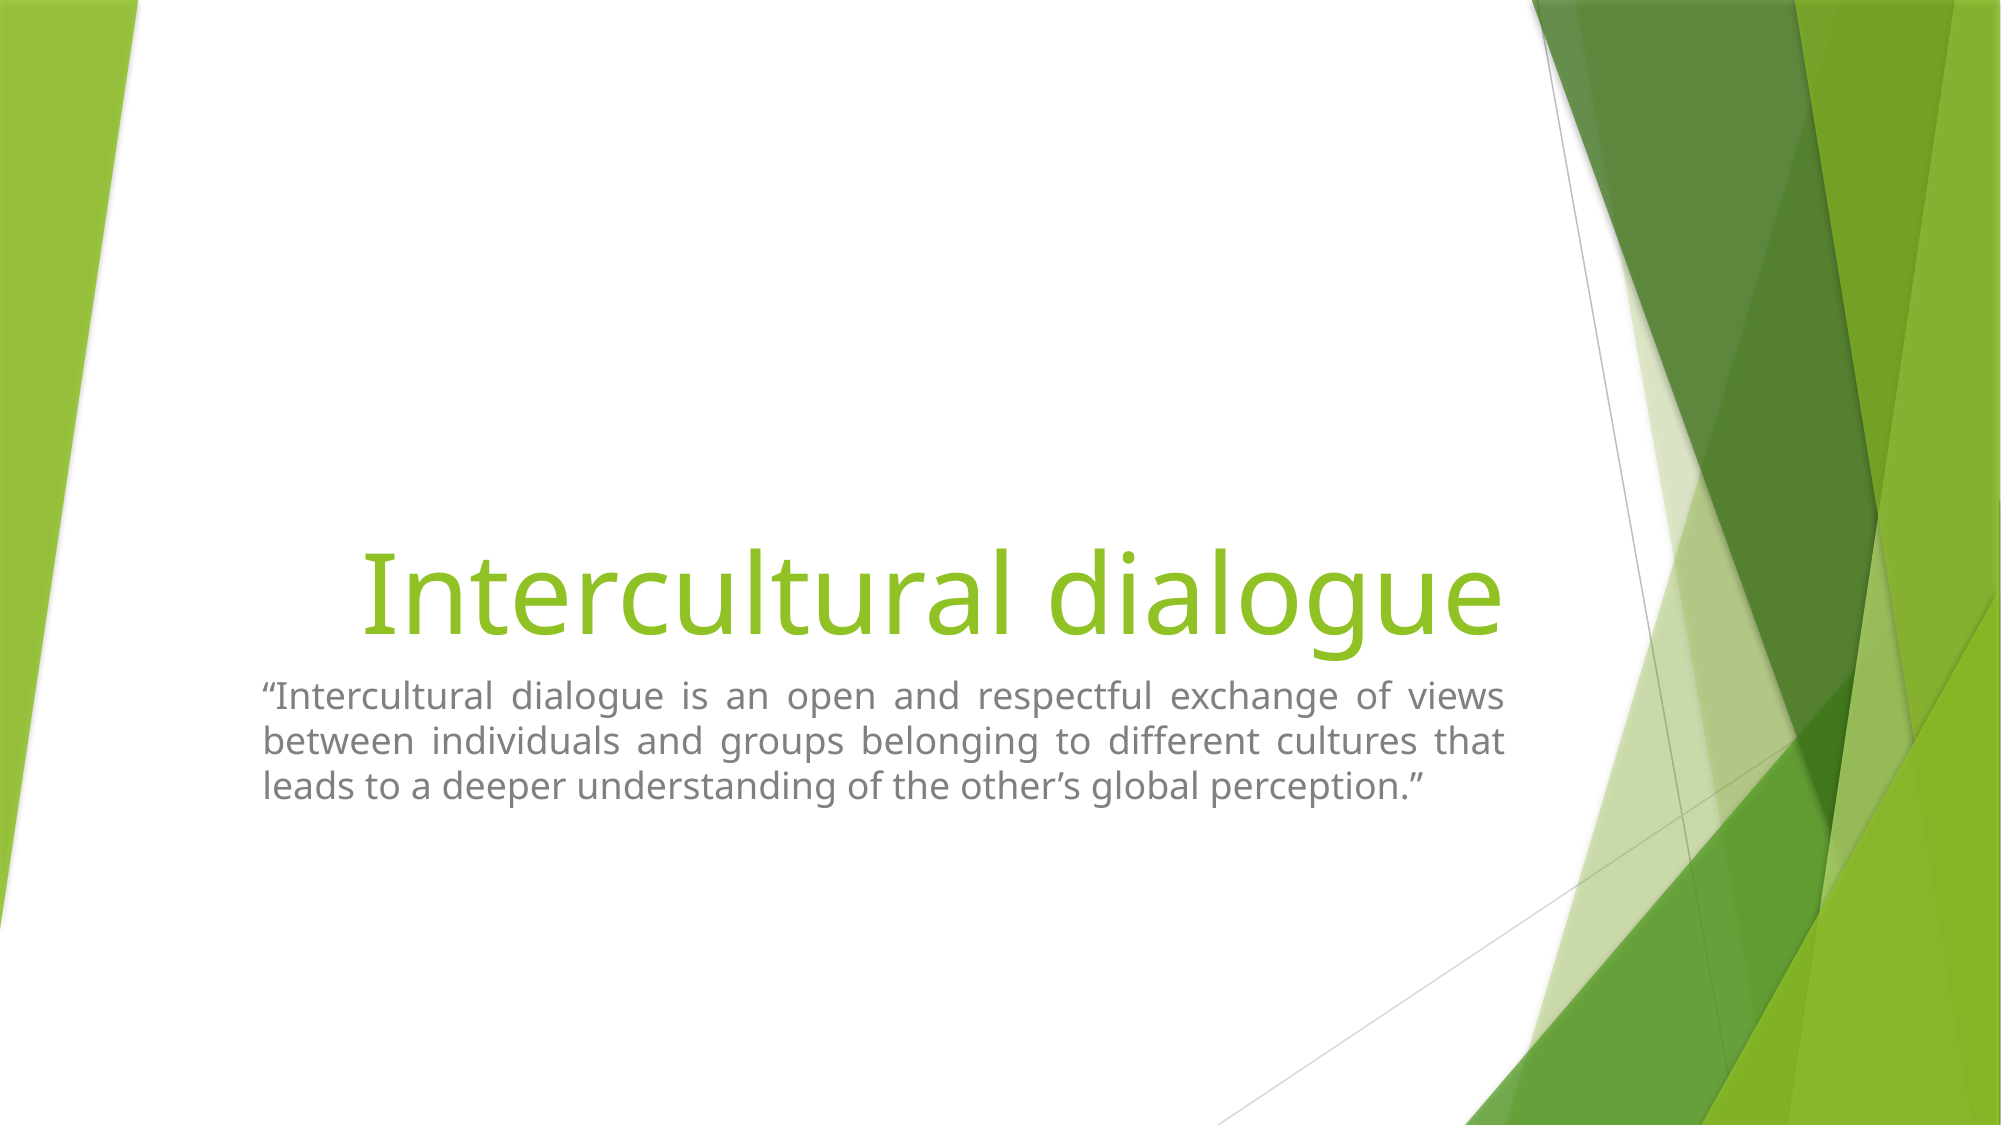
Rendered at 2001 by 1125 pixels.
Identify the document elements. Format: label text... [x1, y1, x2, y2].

title Intercultural dialogue [247, 394, 1522, 664]
subtitle “Intercultural dialogue is an open and respectful exchange of views between individuals and groups belonging to different cultures that leads to a deeper understanding of the other’s global perception.” [247, 664, 1522, 845]
